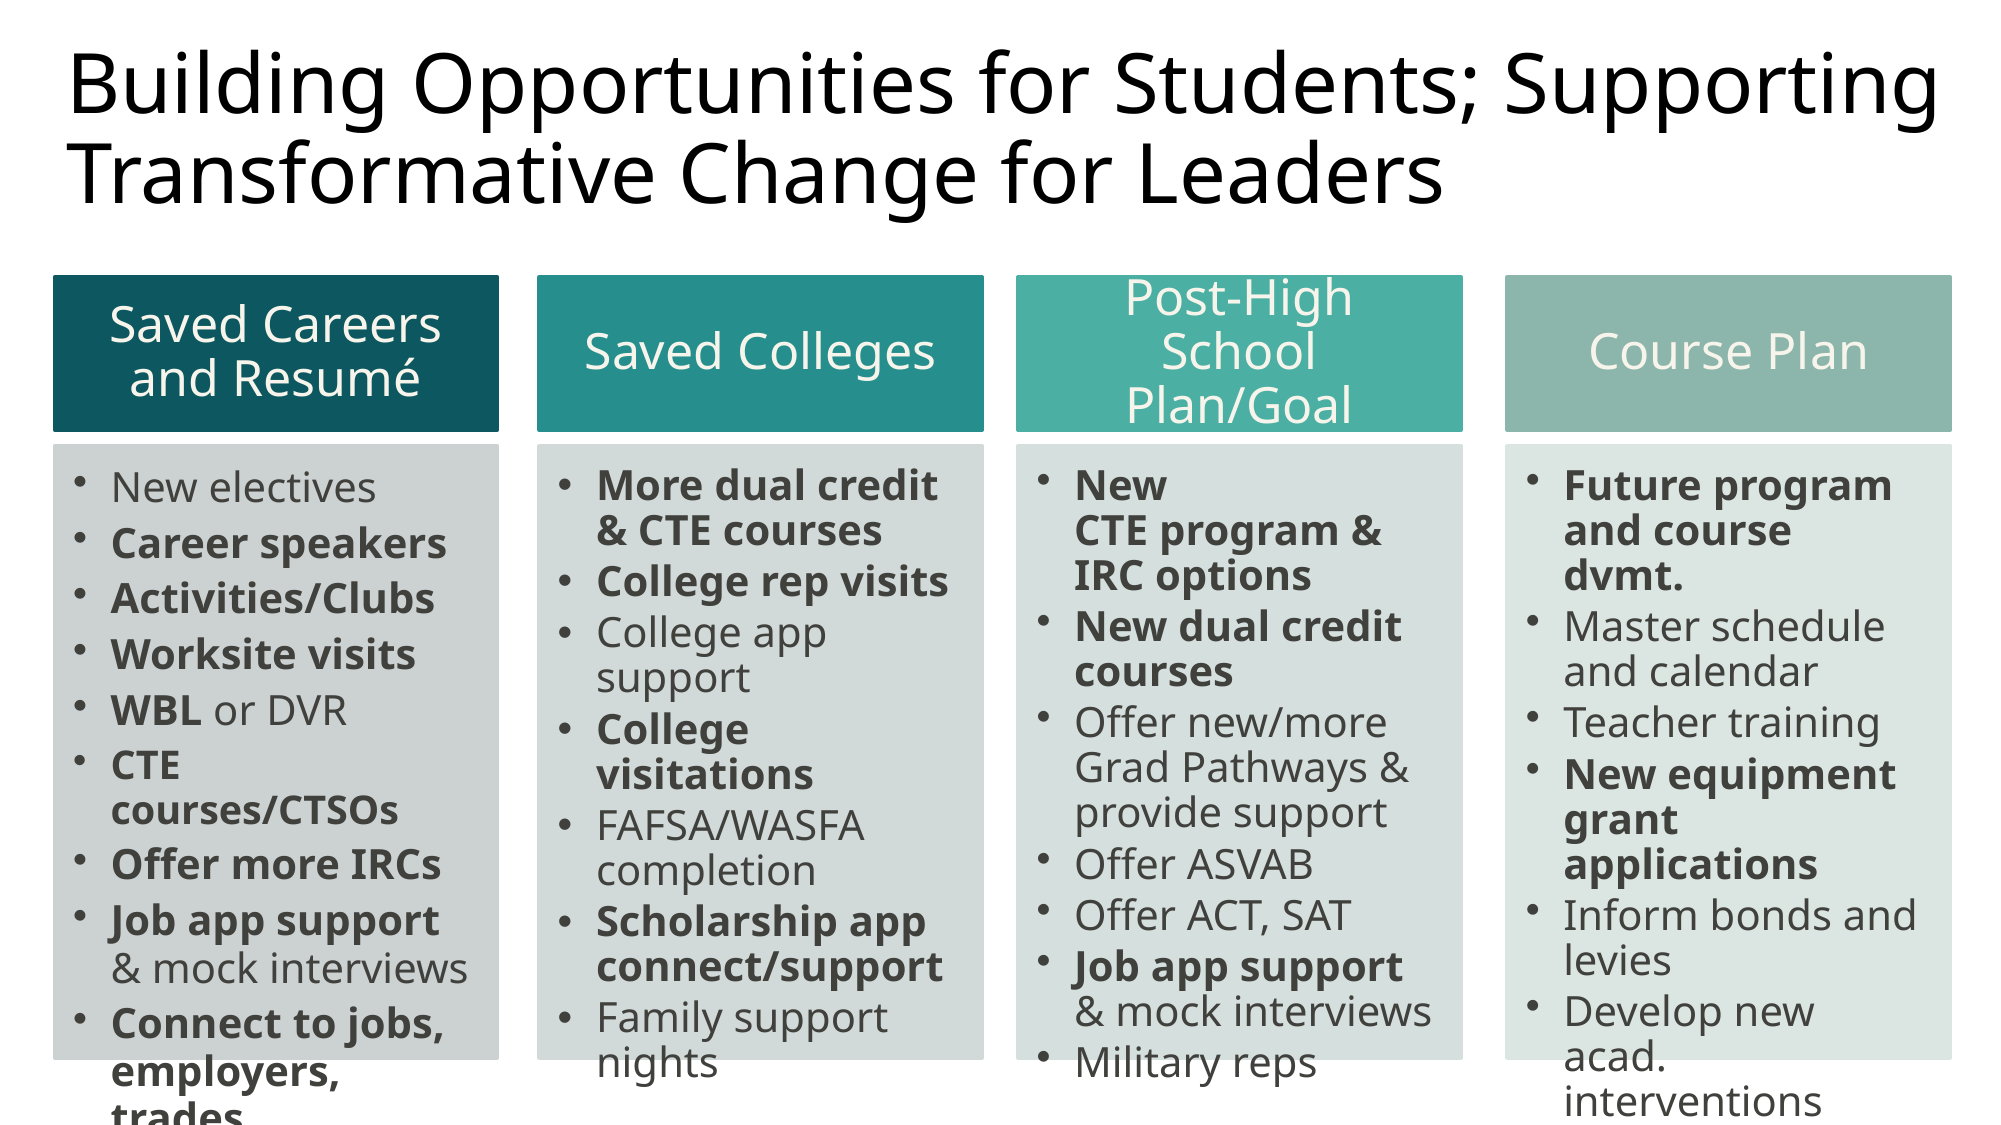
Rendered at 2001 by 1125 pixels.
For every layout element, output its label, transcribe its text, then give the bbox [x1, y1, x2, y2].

text_box Post-High School Plan/Goal [1016, 275, 1463, 432]
text_box Saved Colleges [537, 275, 984, 432]
title Building Opportunities for Students; Supporting Transformative Change for Leaders [51, 22, 1986, 242]
text_box Course Plan [1505, 275, 1952, 432]
text_box Saved Careers and Resumé [53, 275, 499, 432]
text_box New electives Career speakers Activities/Clubs Worksite visits WBL or DVR CTE courses/CTSOs Offer more IRCs Job app support & mock interviews Connect to jobs, employers, trades [53, 444, 499, 1060]
text_box New CTE program & IRC options New dual credit courses Offer new/more Grad Pathways & provide support Offer ASVAB Offer ACT, SAT Job app support & mock interviews Military reps [1016, 444, 1463, 1060]
text_box More dual credit & CTE courses College rep visits College app support College visitations FAFSA/WASFA completion Scholarship app connect/support Family support nights [537, 444, 984, 1060]
text_box Future program and course dvmt. Master schedule and calendar Teacher training New equipment grant applications Inform bonds and levies Develop new acad. interventions Inform SIP goals [1505, 444, 1952, 1060]
